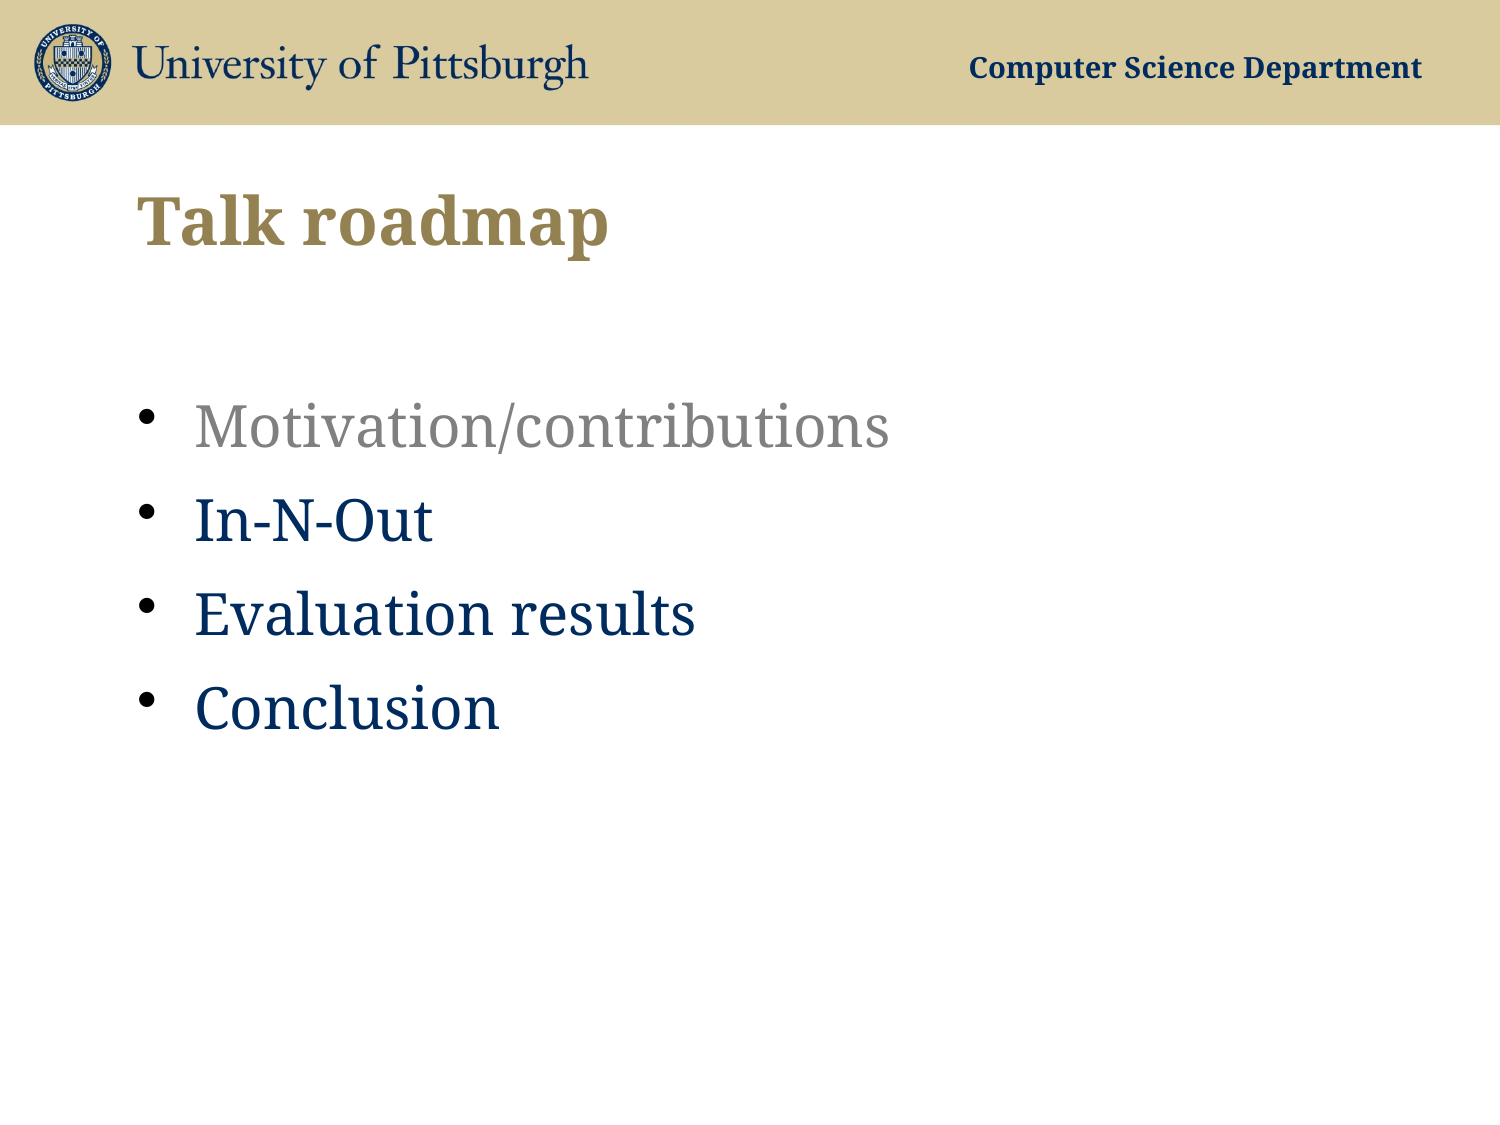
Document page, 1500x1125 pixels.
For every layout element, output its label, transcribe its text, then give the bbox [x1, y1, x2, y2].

title Talk roadmap [122, 149, 1424, 287]
list Motivation/contributions In-N-Out Evaluation results Conclusion [122, 287, 1424, 963]
picture [0, 0, 1500, 1125]
